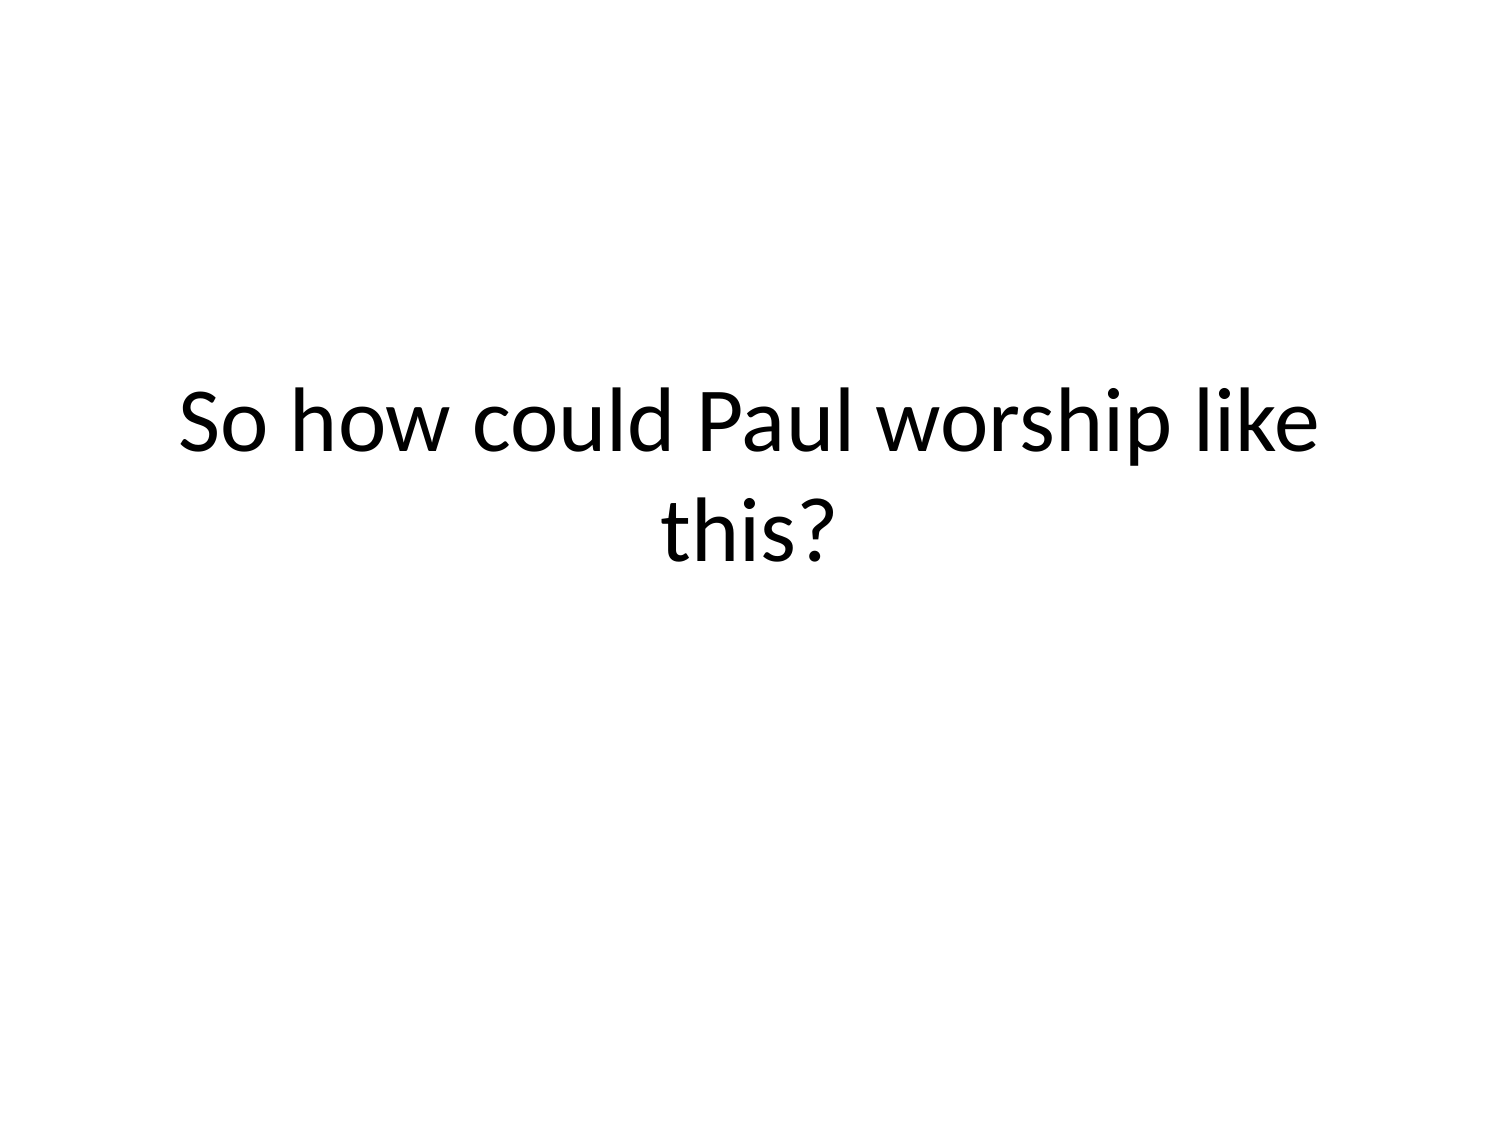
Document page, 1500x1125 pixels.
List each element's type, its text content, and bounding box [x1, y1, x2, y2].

title So how could Paul worship like this? [112, 349, 1388, 591]
